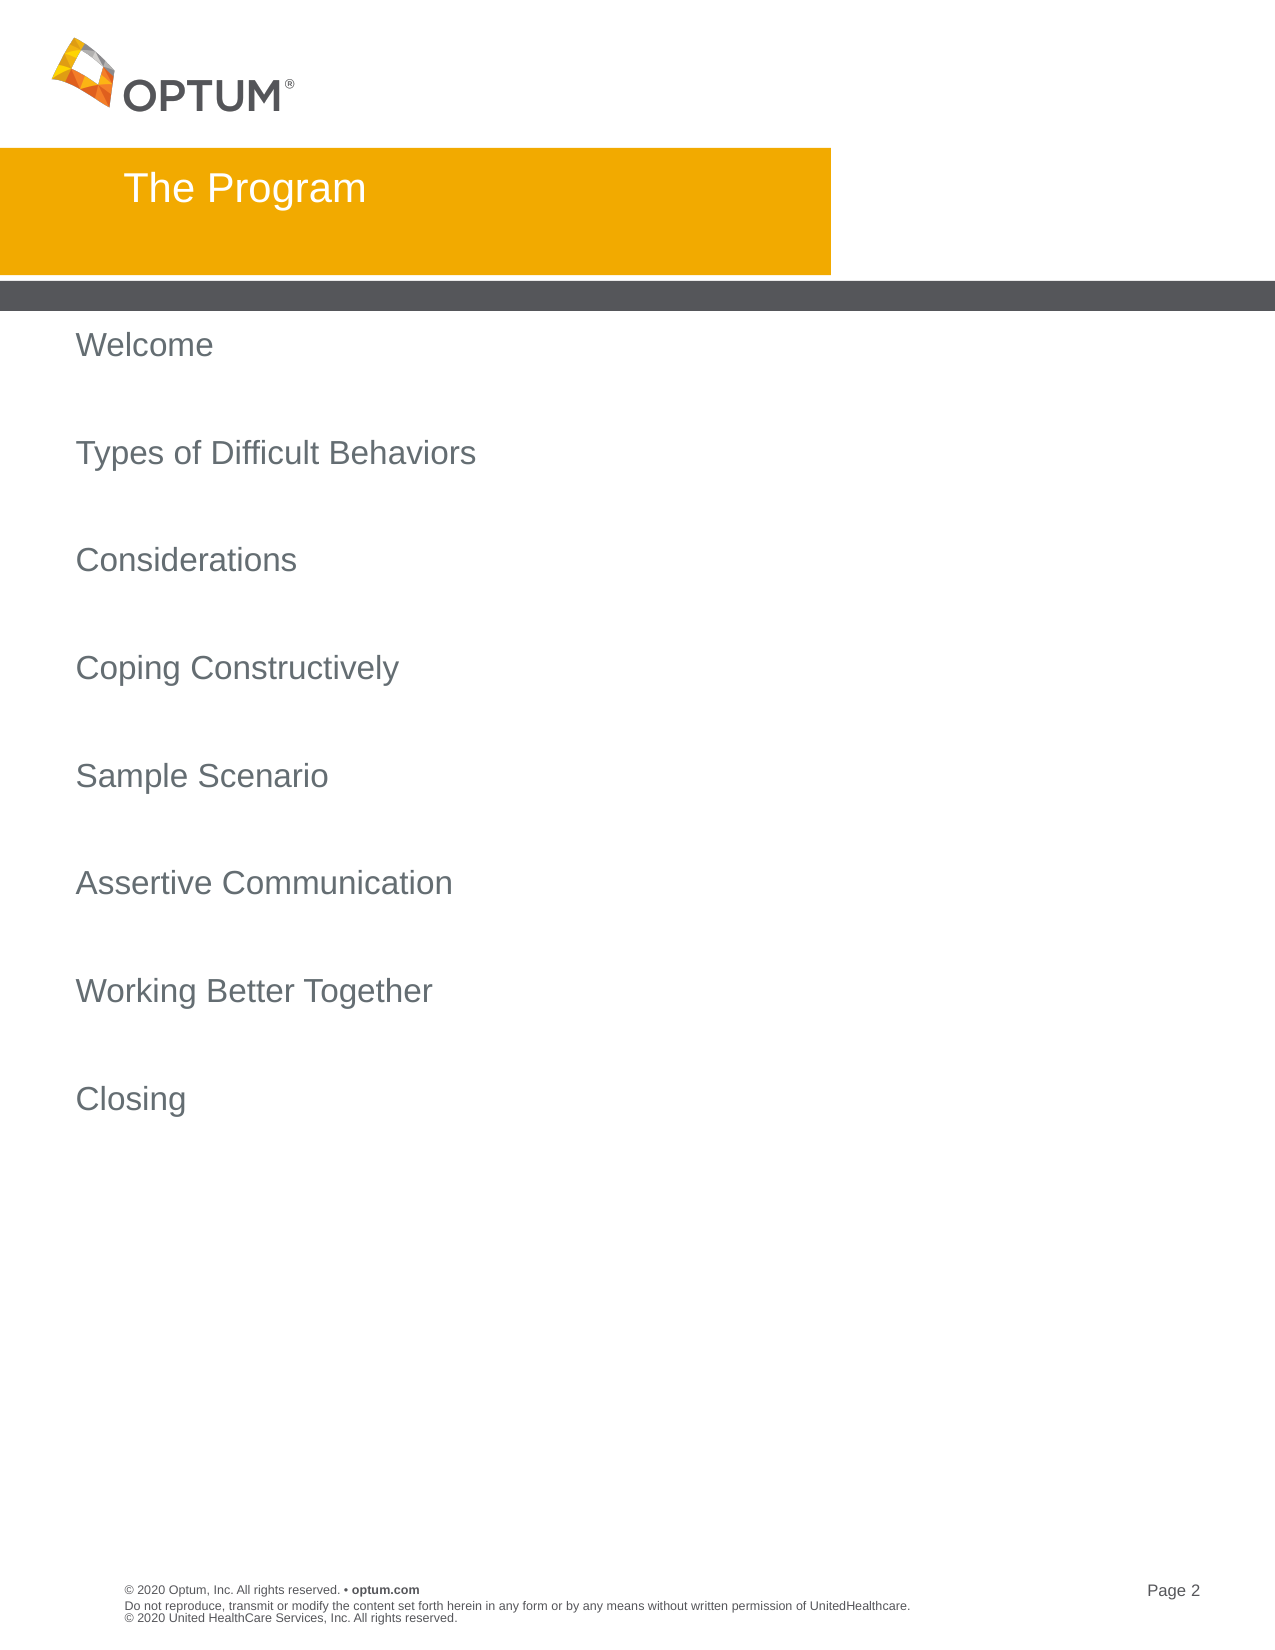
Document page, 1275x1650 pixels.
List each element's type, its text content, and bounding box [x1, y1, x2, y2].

footer Do not reproduce, transmit or modify the content set forth herein in any form or by any means without written permission of UnitedHealthcare. © 2020 United HealthCare Services, Inc. All rights reserved. [124, 1597, 919, 1628]
picture [27, 13, 319, 136]
list Welcome Types of Difficult Behaviors Considerations Coping Constructively Sample Scenario Assertive Communication Working Better Together Closing [75, 323, 1200, 1266]
title The Program [123, 166, 799, 212]
